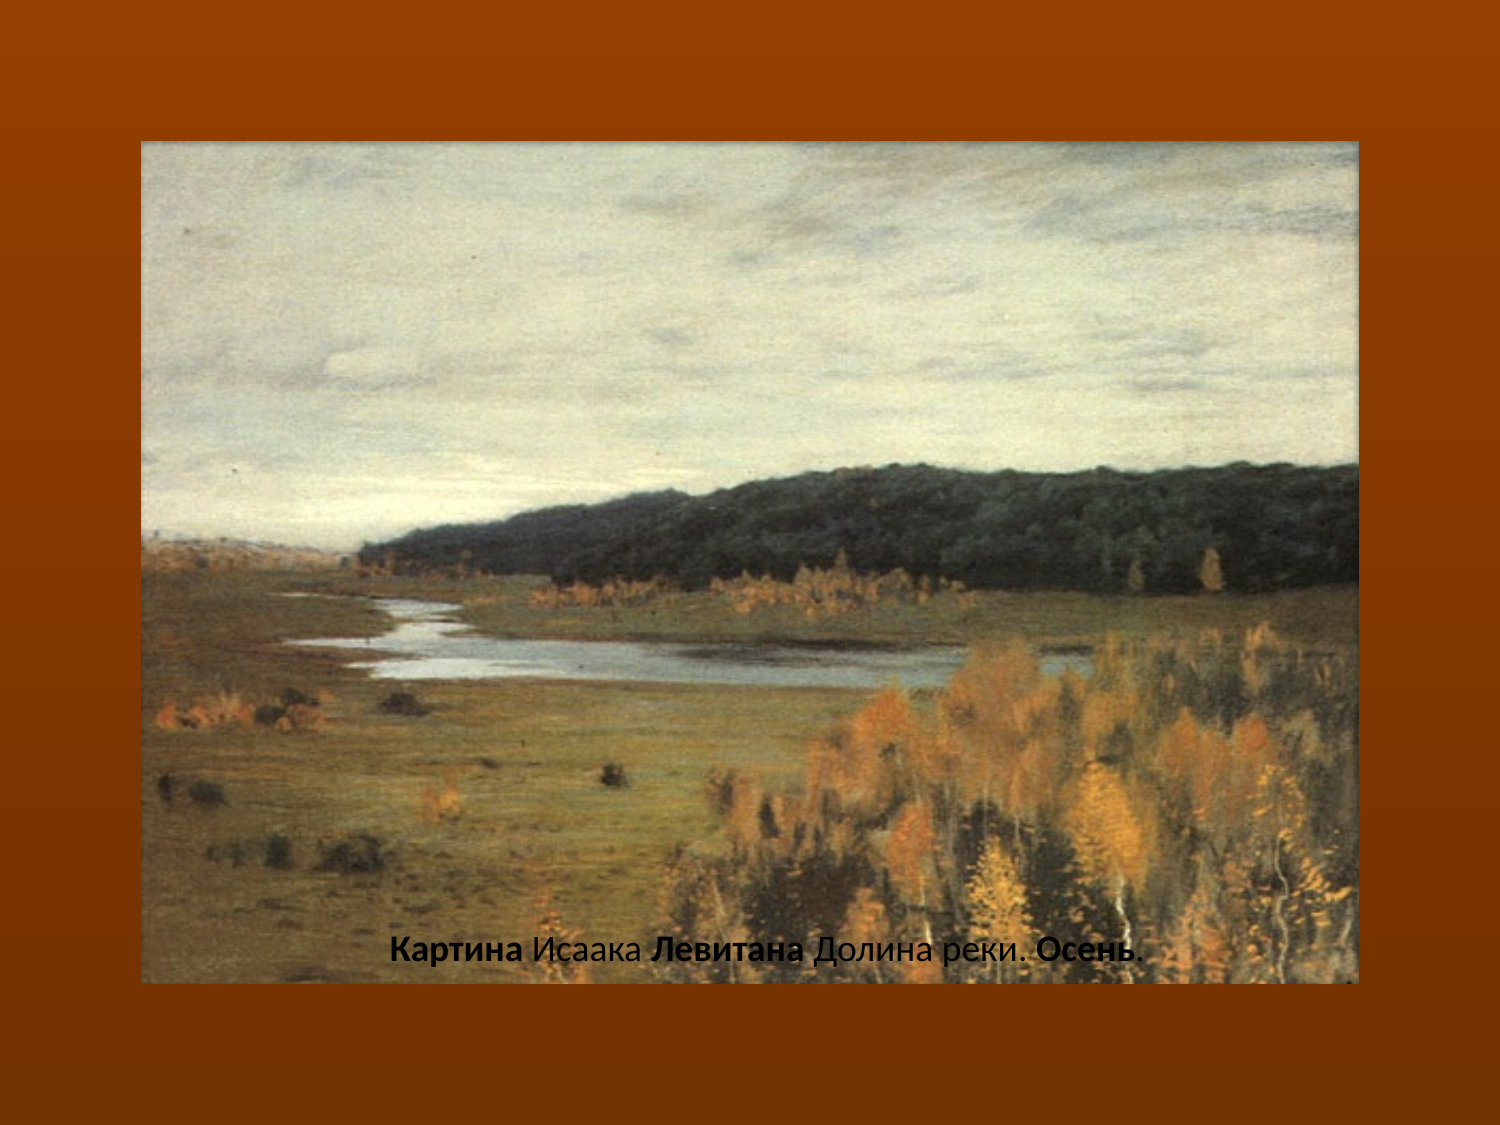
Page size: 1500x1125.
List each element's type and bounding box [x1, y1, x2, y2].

picture [88, 66, 1412, 1059]
text_box [0, 0, 1500, 1125]
